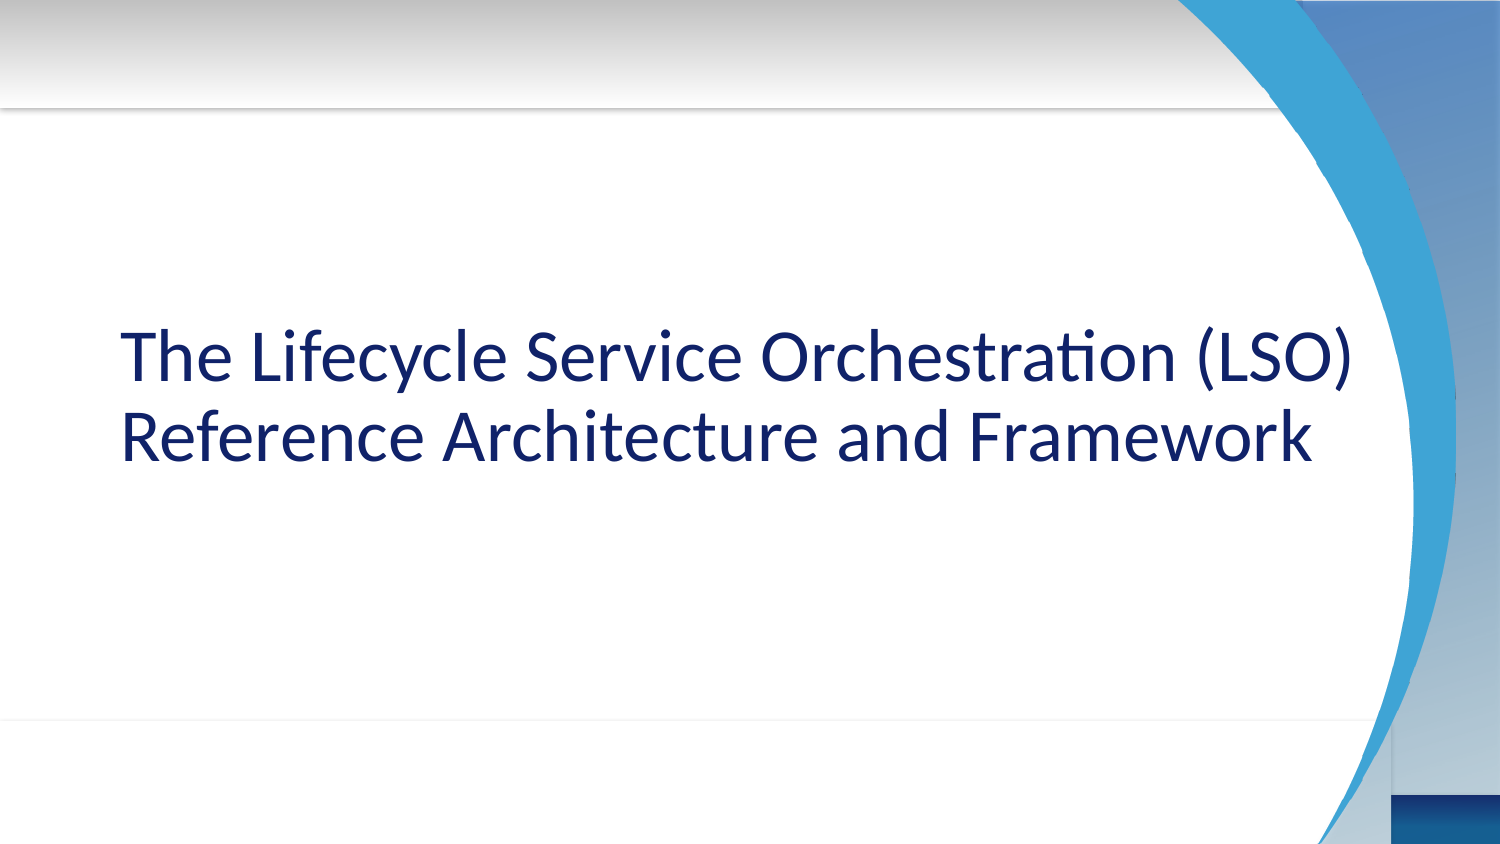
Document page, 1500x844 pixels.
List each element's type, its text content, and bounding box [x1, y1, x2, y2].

picture [1177, 0, 1456, 844]
title The Lifecycle Service Orchestration (LSO) Reference Architecture and Framework [120, 302, 1375, 482]
